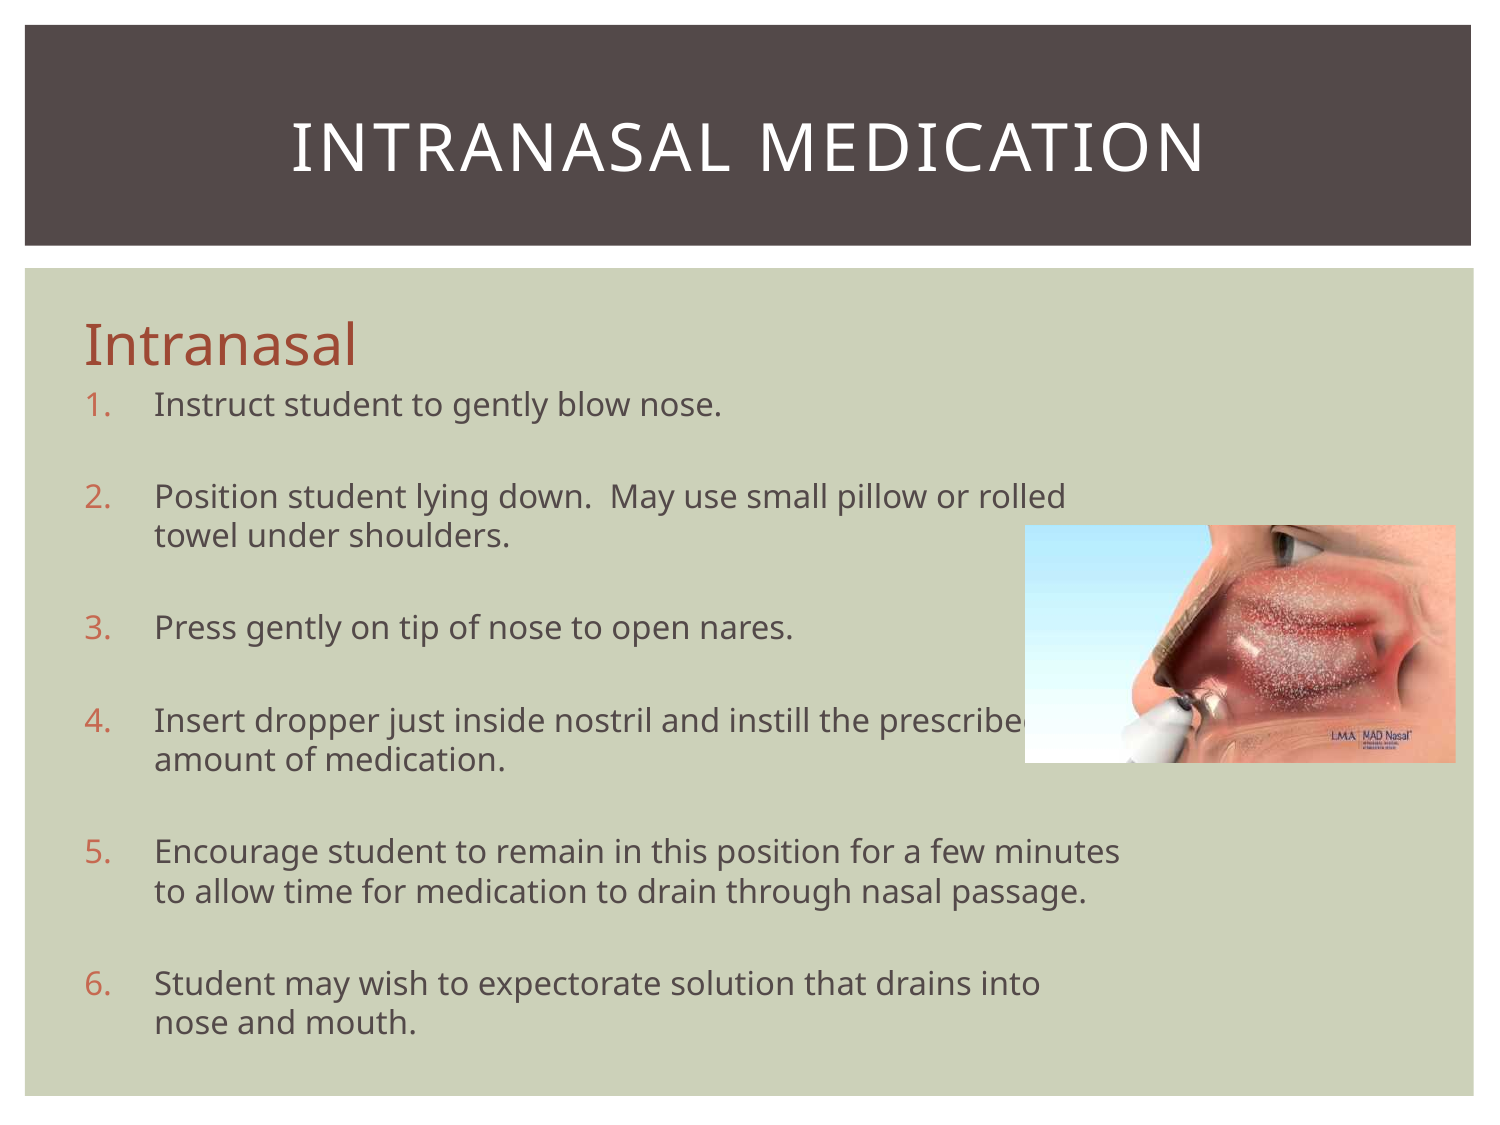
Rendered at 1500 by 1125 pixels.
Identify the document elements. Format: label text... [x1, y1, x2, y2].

title Intranasal medication [62, 58, 1438, 232]
list Intranasal Instruct student to gently blow nose. Position student lying down. May use small pillow or rolled towel under shoulders. Press gently on tip of nose to open nares. Insert dropper just inside nostril and instill the prescribed amount of medication. Encourage student to remain in this position for a few minutes to allow time for medication to drain through nasal passage. Student may wish to expectorate solution that drains into nose and mouth. [62, 299, 1138, 1075]
picture [1024, 524, 1456, 763]
